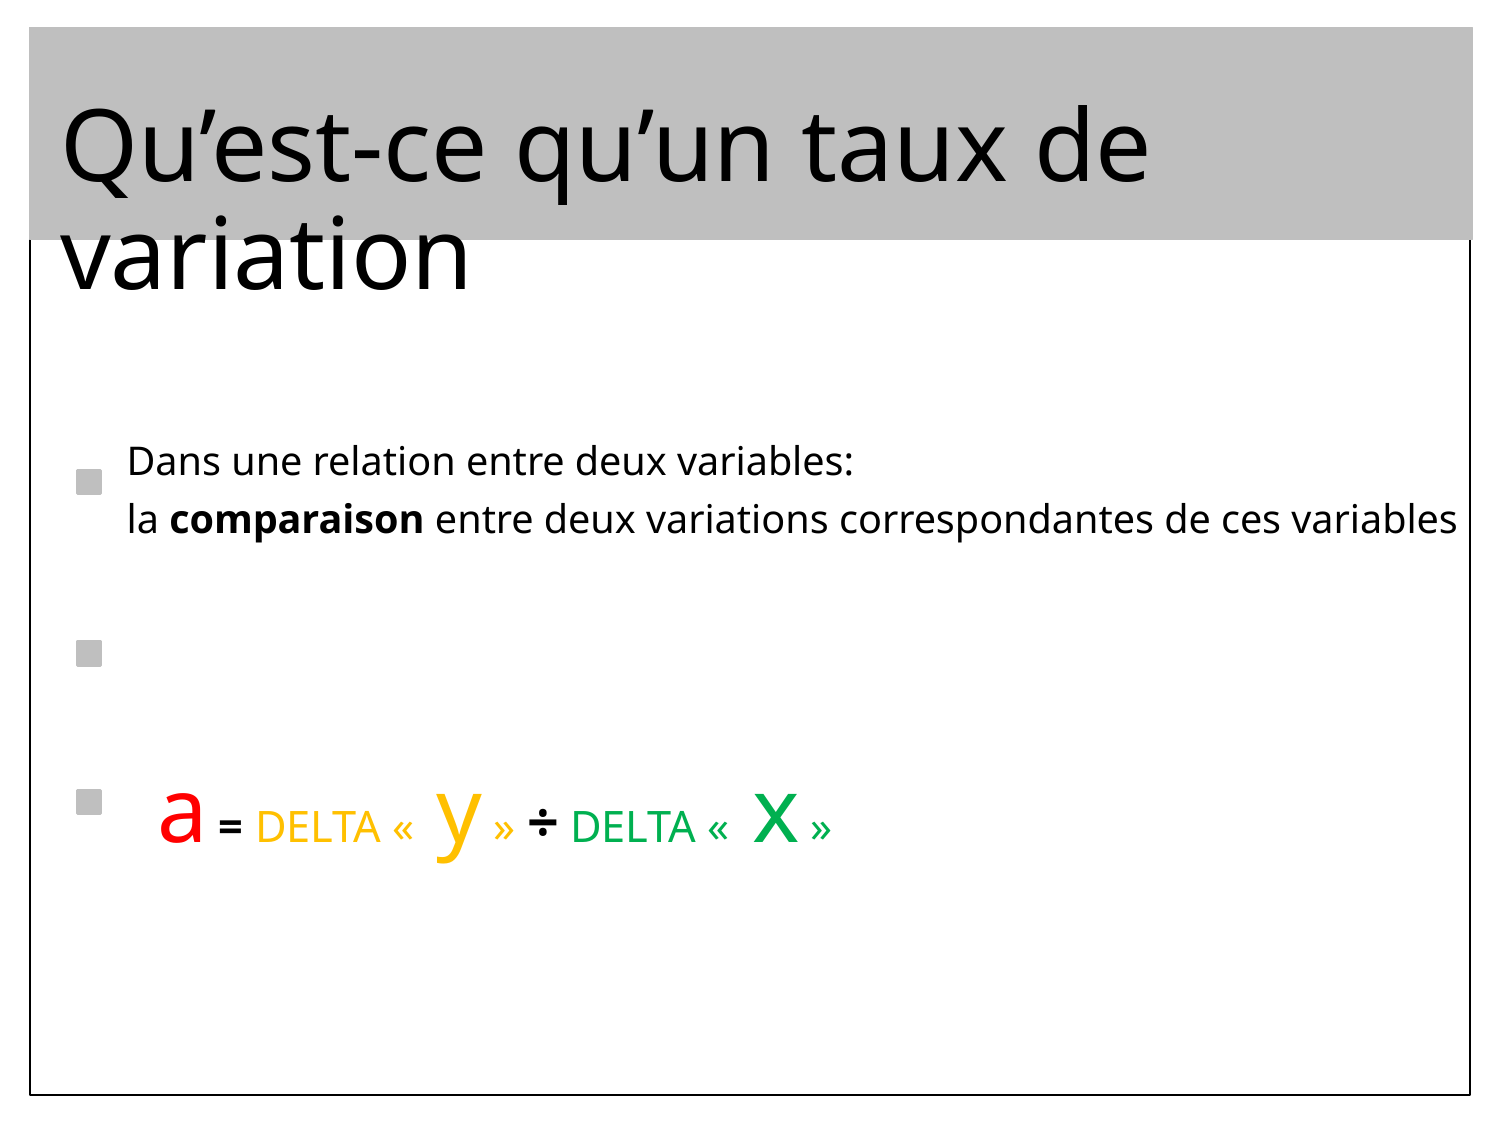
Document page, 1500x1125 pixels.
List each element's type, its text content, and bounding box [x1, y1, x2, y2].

text_box [76, 469, 102, 495]
title Qu’est-ce qu’un taux de variation [45, 119, 1472, 287]
text_box [28, 26, 1474, 241]
text_box [76, 789, 102, 815]
text_box a = DELTA « y » ÷ DELTA « x » [140, 759, 1394, 869]
text_box [76, 640, 102, 667]
list Dans une relation entre deux variables: la comparaison entre deux variations correspondantes de ces variables [106, 433, 1492, 594]
